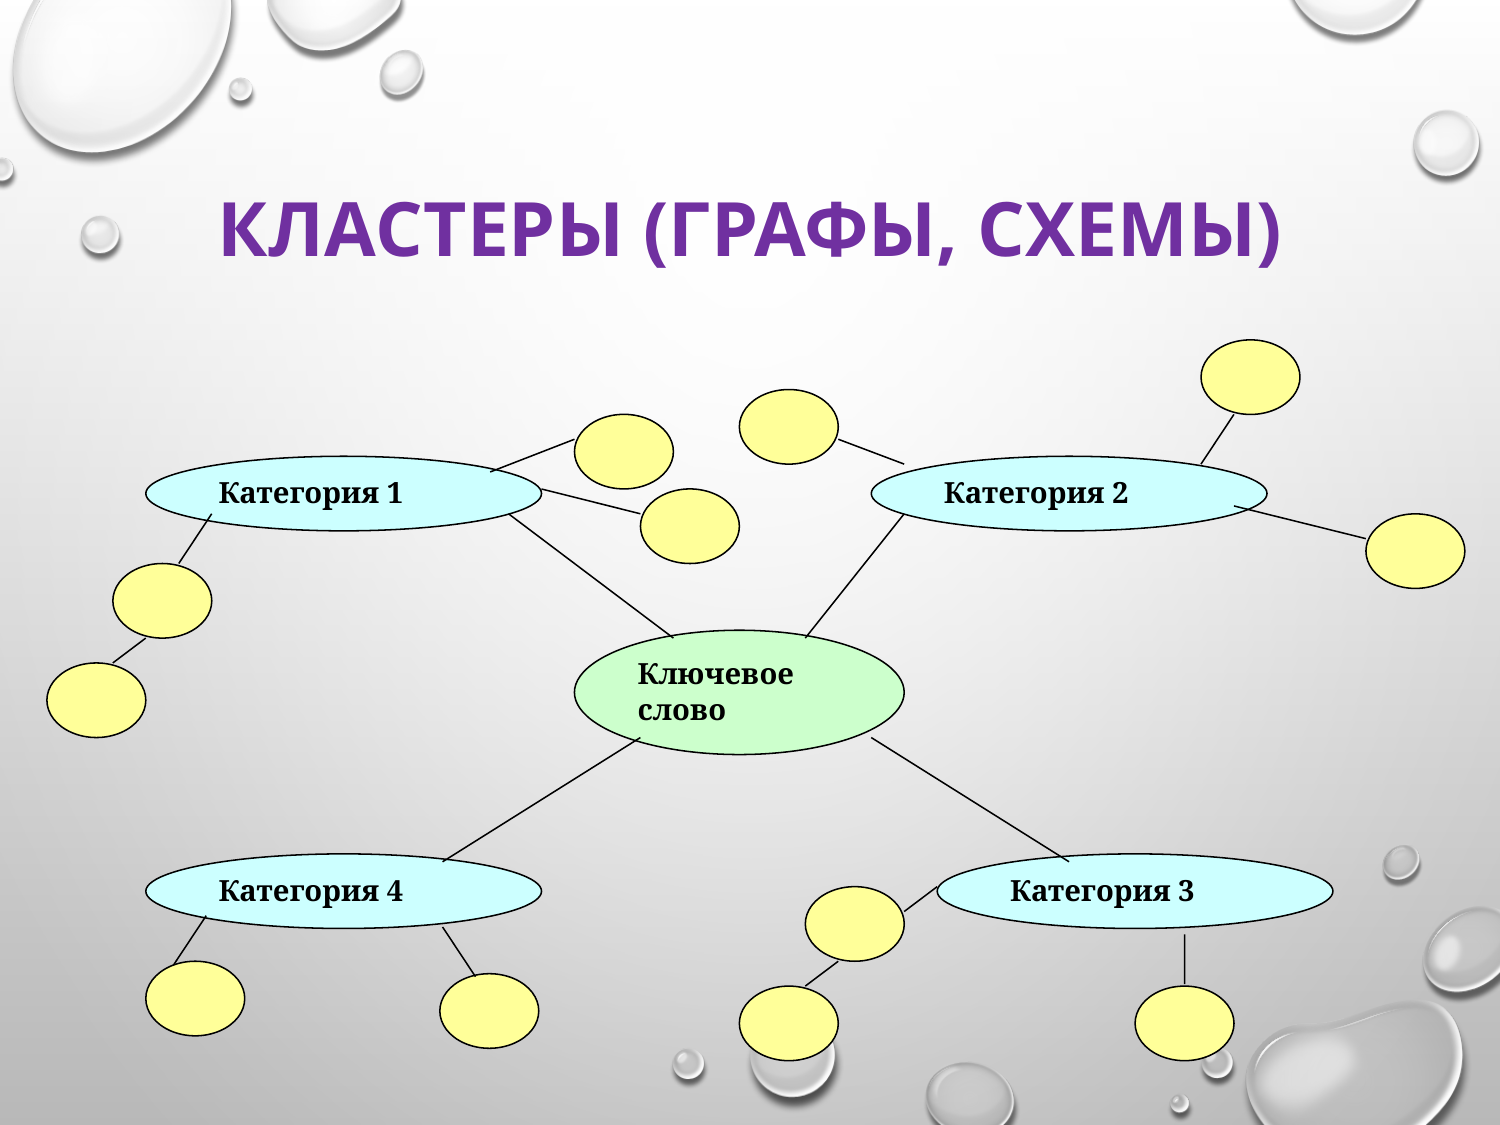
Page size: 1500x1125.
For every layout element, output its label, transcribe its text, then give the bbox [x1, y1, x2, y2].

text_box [46, 339, 1466, 1061]
title Кластеры (графы, схемы) [112, 101, 1388, 337]
picture [0, 0, 1500, 1125]
